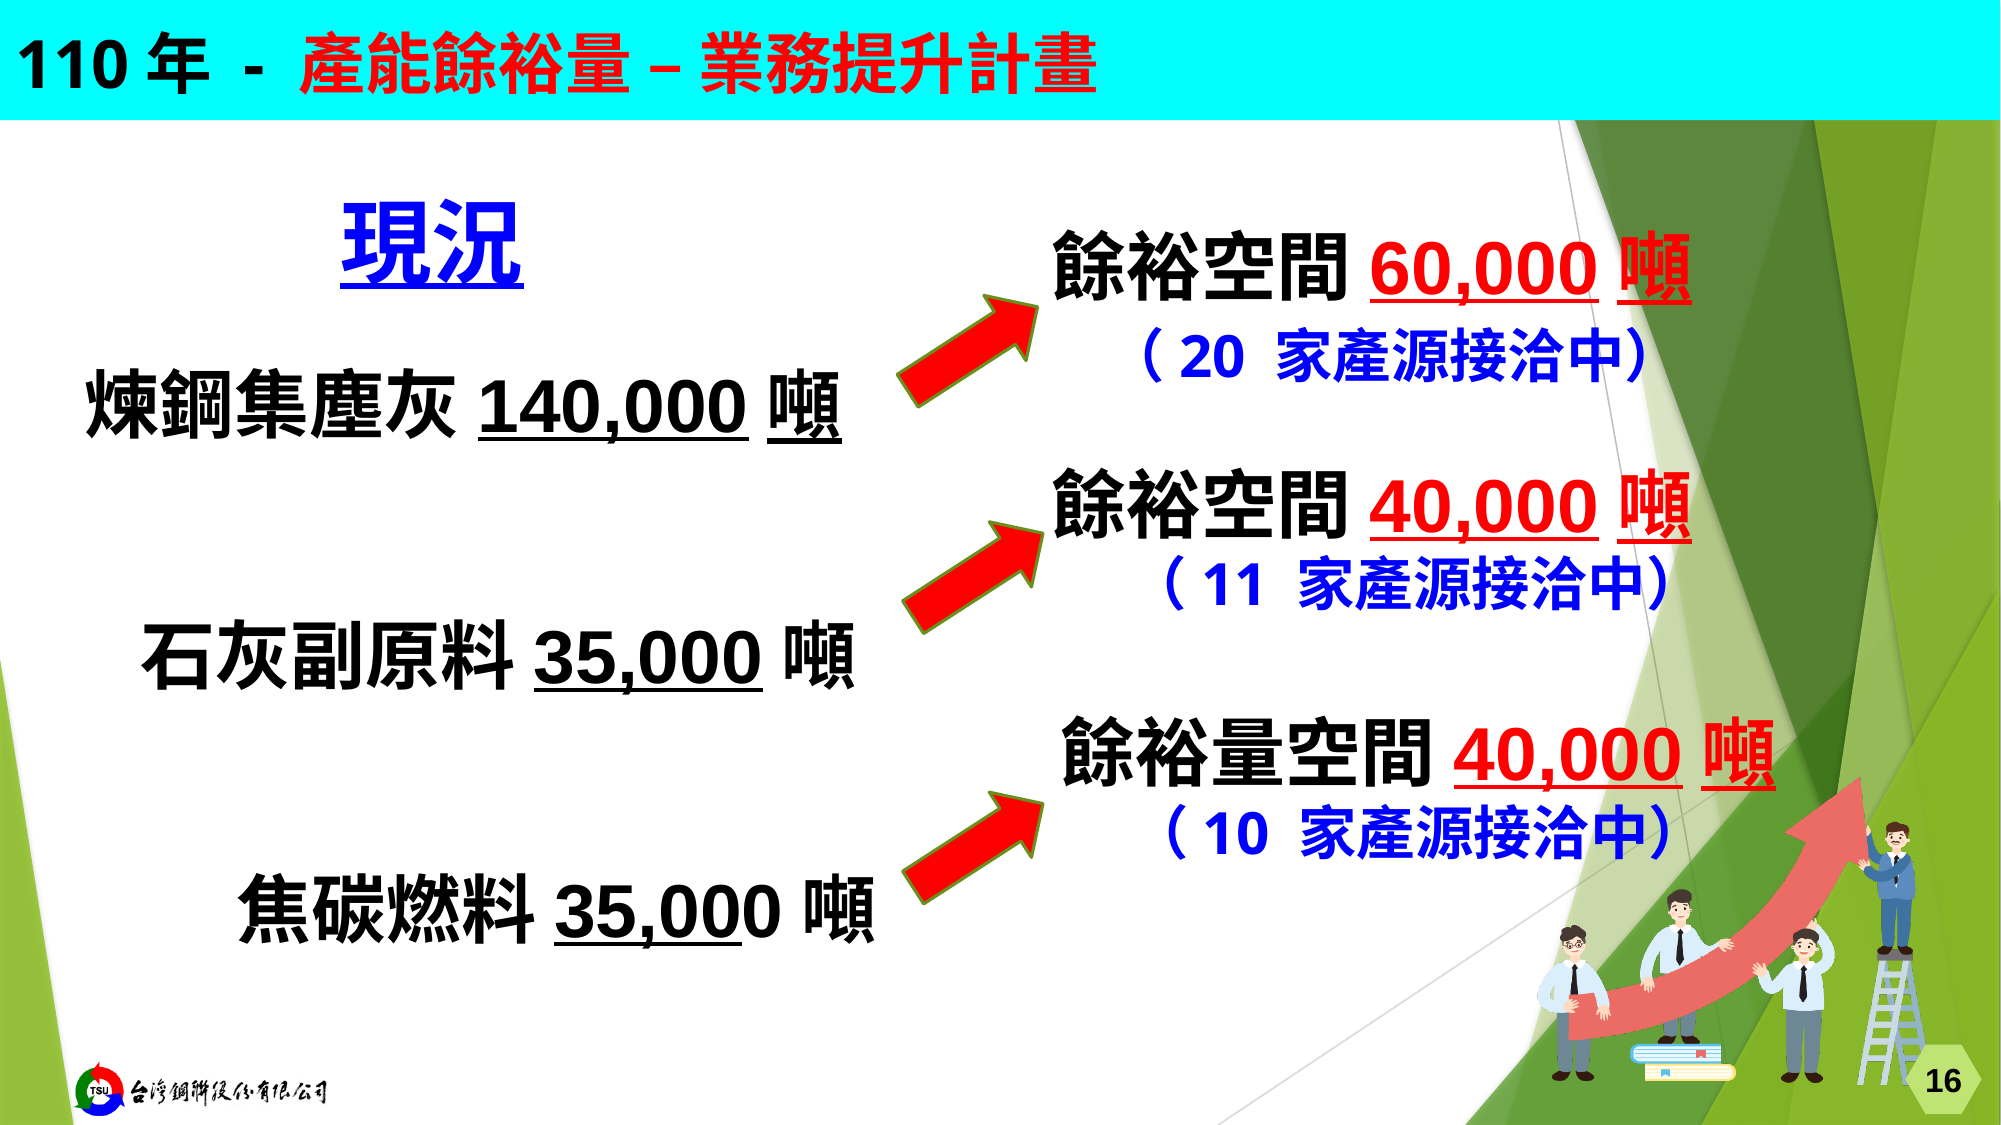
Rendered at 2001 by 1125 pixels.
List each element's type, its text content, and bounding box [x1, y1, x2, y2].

text_box [895, 293, 1040, 409]
text_box 焦碳燃料35,000噸 [221, 855, 892, 961]
text_box （10 家產源接洽中） [1116, 788, 1522, 874]
picture [1527, 719, 1949, 1102]
text_box 110年 - 產能餘裕量 – 業務提升計畫 [0, 14, 1152, 121]
text_box 現況 [325, 176, 539, 302]
text_box [901, 790, 1045, 906]
text_box 餘裕空間40,000噸 [1037, 450, 1707, 556]
picture [73, 1061, 327, 1116]
text_box [901, 520, 1045, 635]
text_box （11 家產源接洽中） [1114, 540, 1720, 625]
text_box 石灰副原料35,000噸 [125, 601, 871, 707]
text_box 煉鋼集塵灰140,000噸 [69, 350, 857, 455]
text_box （20 家產源接洽中） [1092, 311, 1698, 396]
text_box [0, 0, 2000, 121]
text_box 餘裕空間60,000噸 [1037, 211, 1707, 317]
text_box 餘裕量空間40,000噸 [1046, 697, 1792, 803]
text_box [1904, 1043, 1983, 1115]
